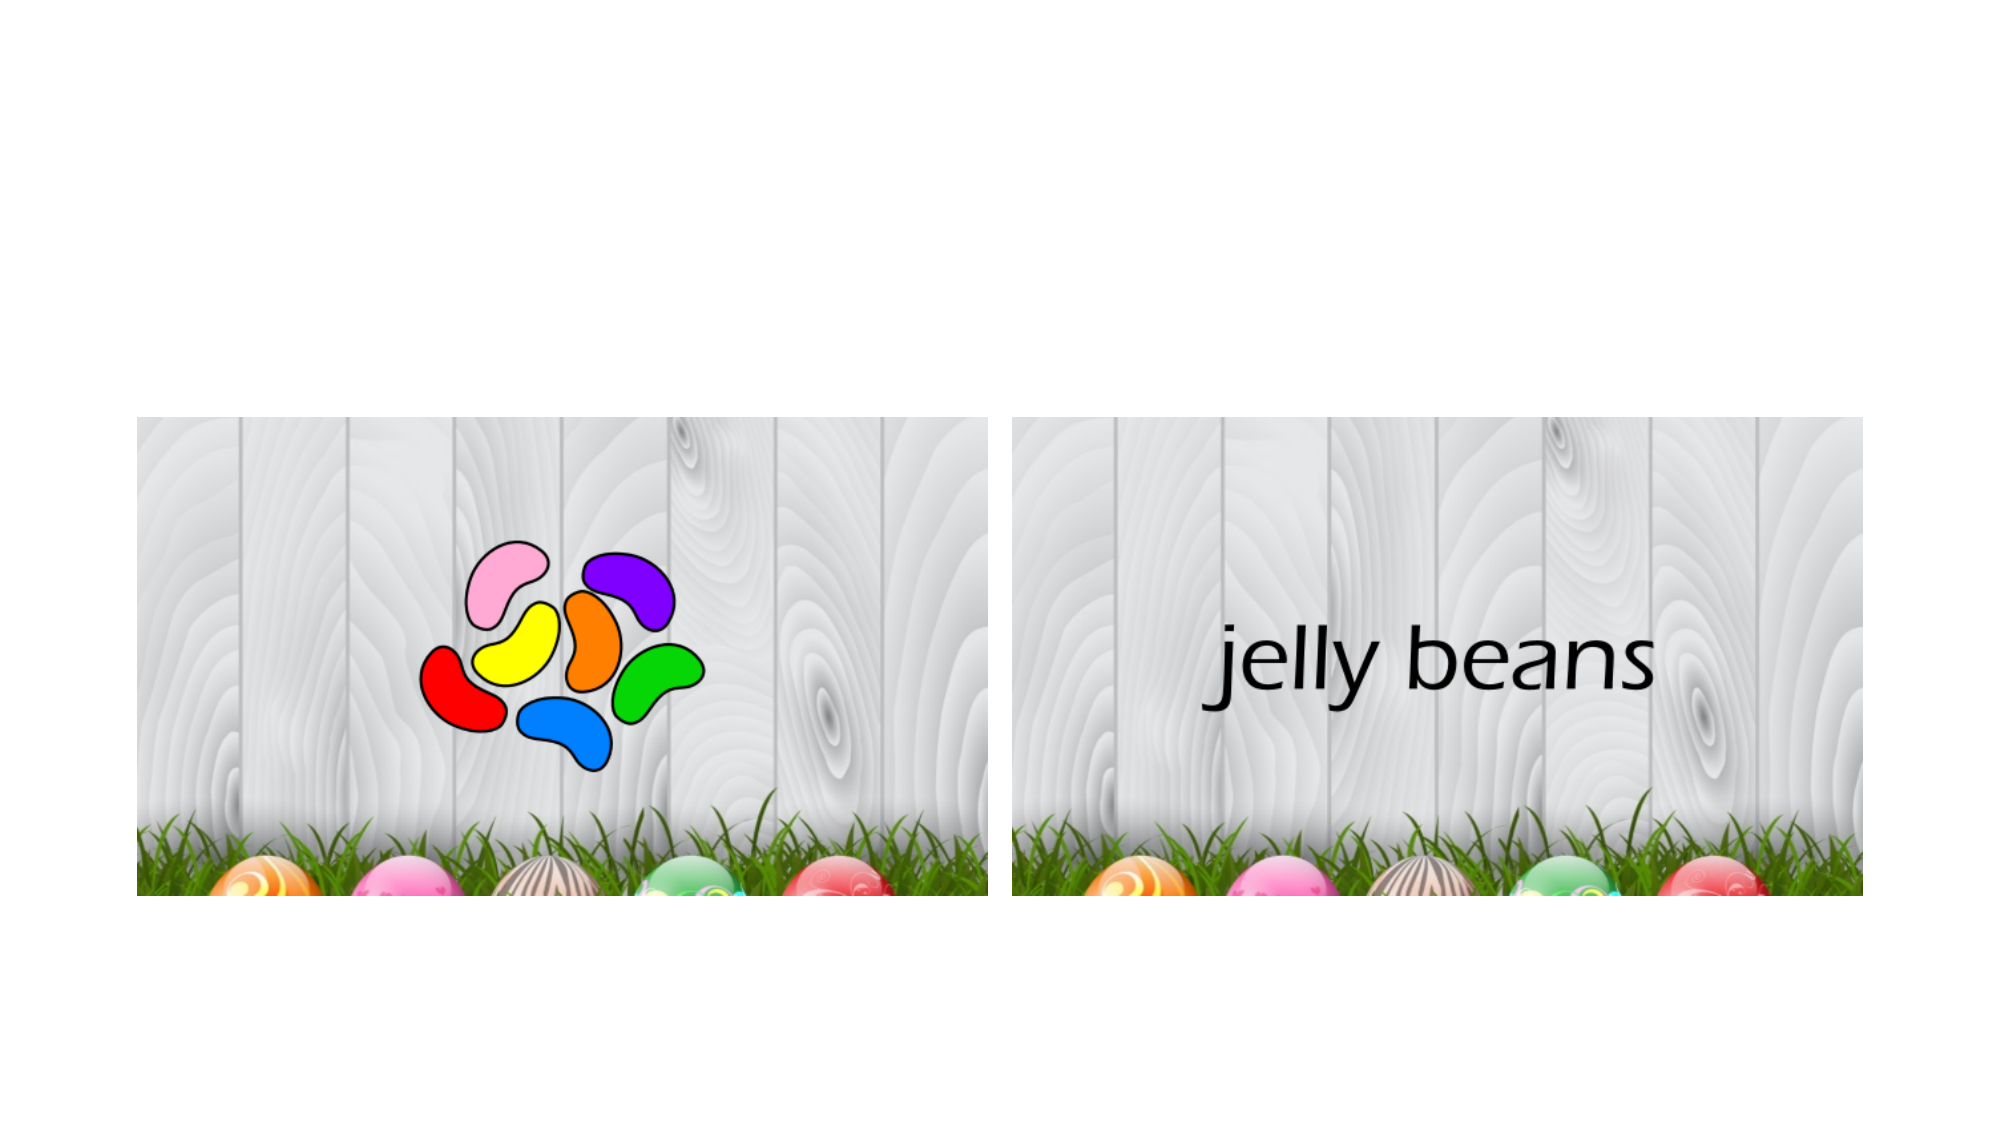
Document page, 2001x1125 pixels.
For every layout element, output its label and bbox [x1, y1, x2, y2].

list [1012, 417, 1863, 896]
list [137, 417, 988, 896]
